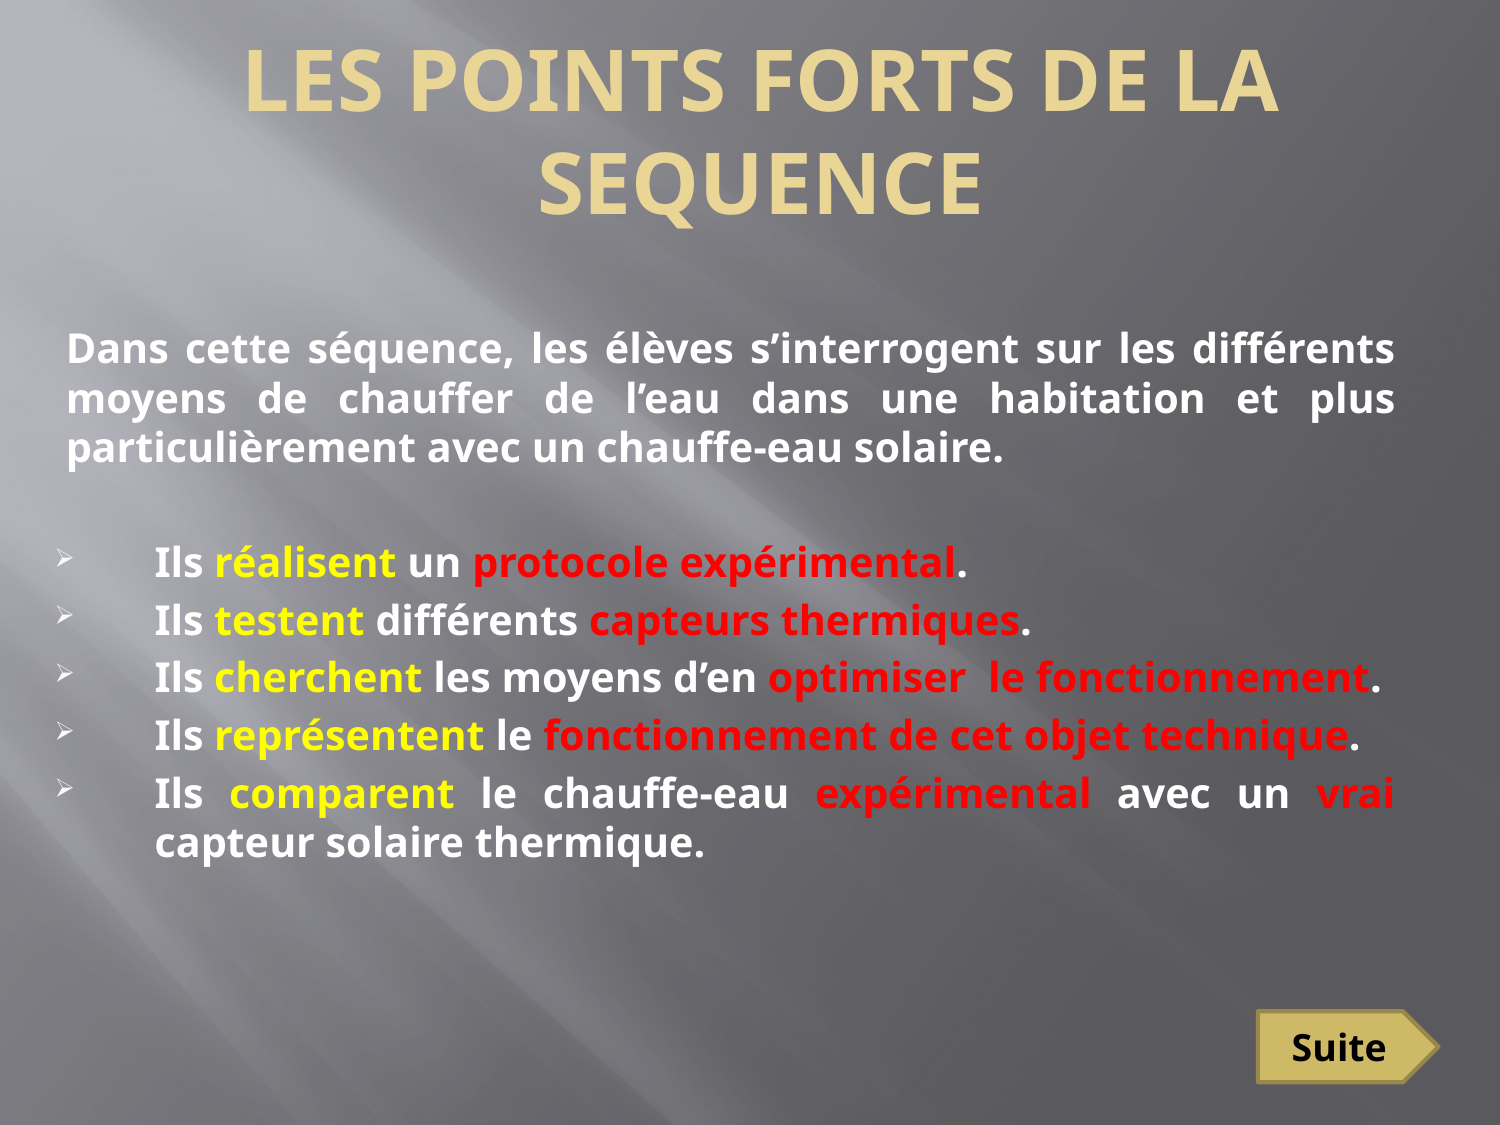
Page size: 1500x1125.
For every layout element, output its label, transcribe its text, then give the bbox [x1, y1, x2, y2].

text_box Suite [1255, 1009, 1441, 1085]
text_box Dans cette séquence, les élèves s’interrogent sur les différents moyens de chauffer de l’eau dans une habitation et plus particulièrement avec un chauffe-eau solaire. Ils réalisent un protocole expérimental. Ils testent différents capteurs thermiques. Ils cherchent les moyens d’en optimiser le fonctionnement. Ils représentent le fonctionnement de cet objet technique. Ils comparent le chauffe-eau expérimental avec un vrai capteur solaire thermique. [39, 315, 1410, 954]
text_box LES POINTS FORTS DE LA SEQUENCE [110, 19, 1412, 258]
